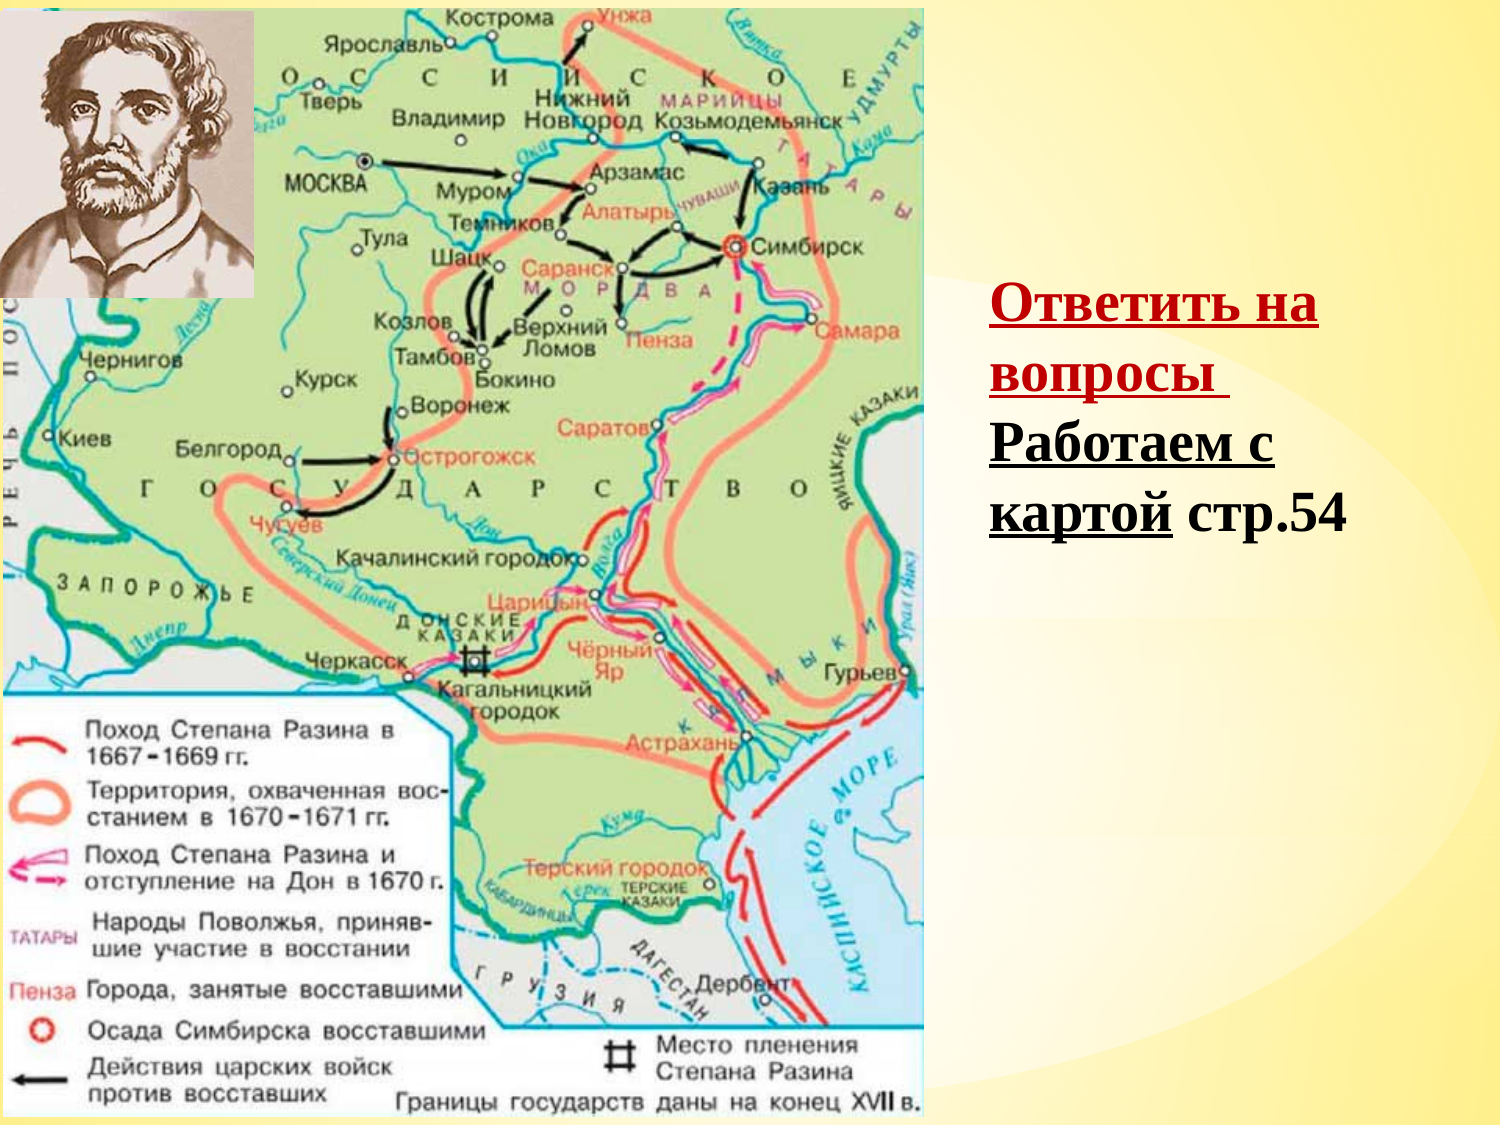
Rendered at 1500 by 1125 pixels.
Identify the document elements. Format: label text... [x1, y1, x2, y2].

text_box Ответить на вопросы Работаем с картой стр.54 [974, 255, 1471, 550]
picture [0, 8, 924, 1117]
